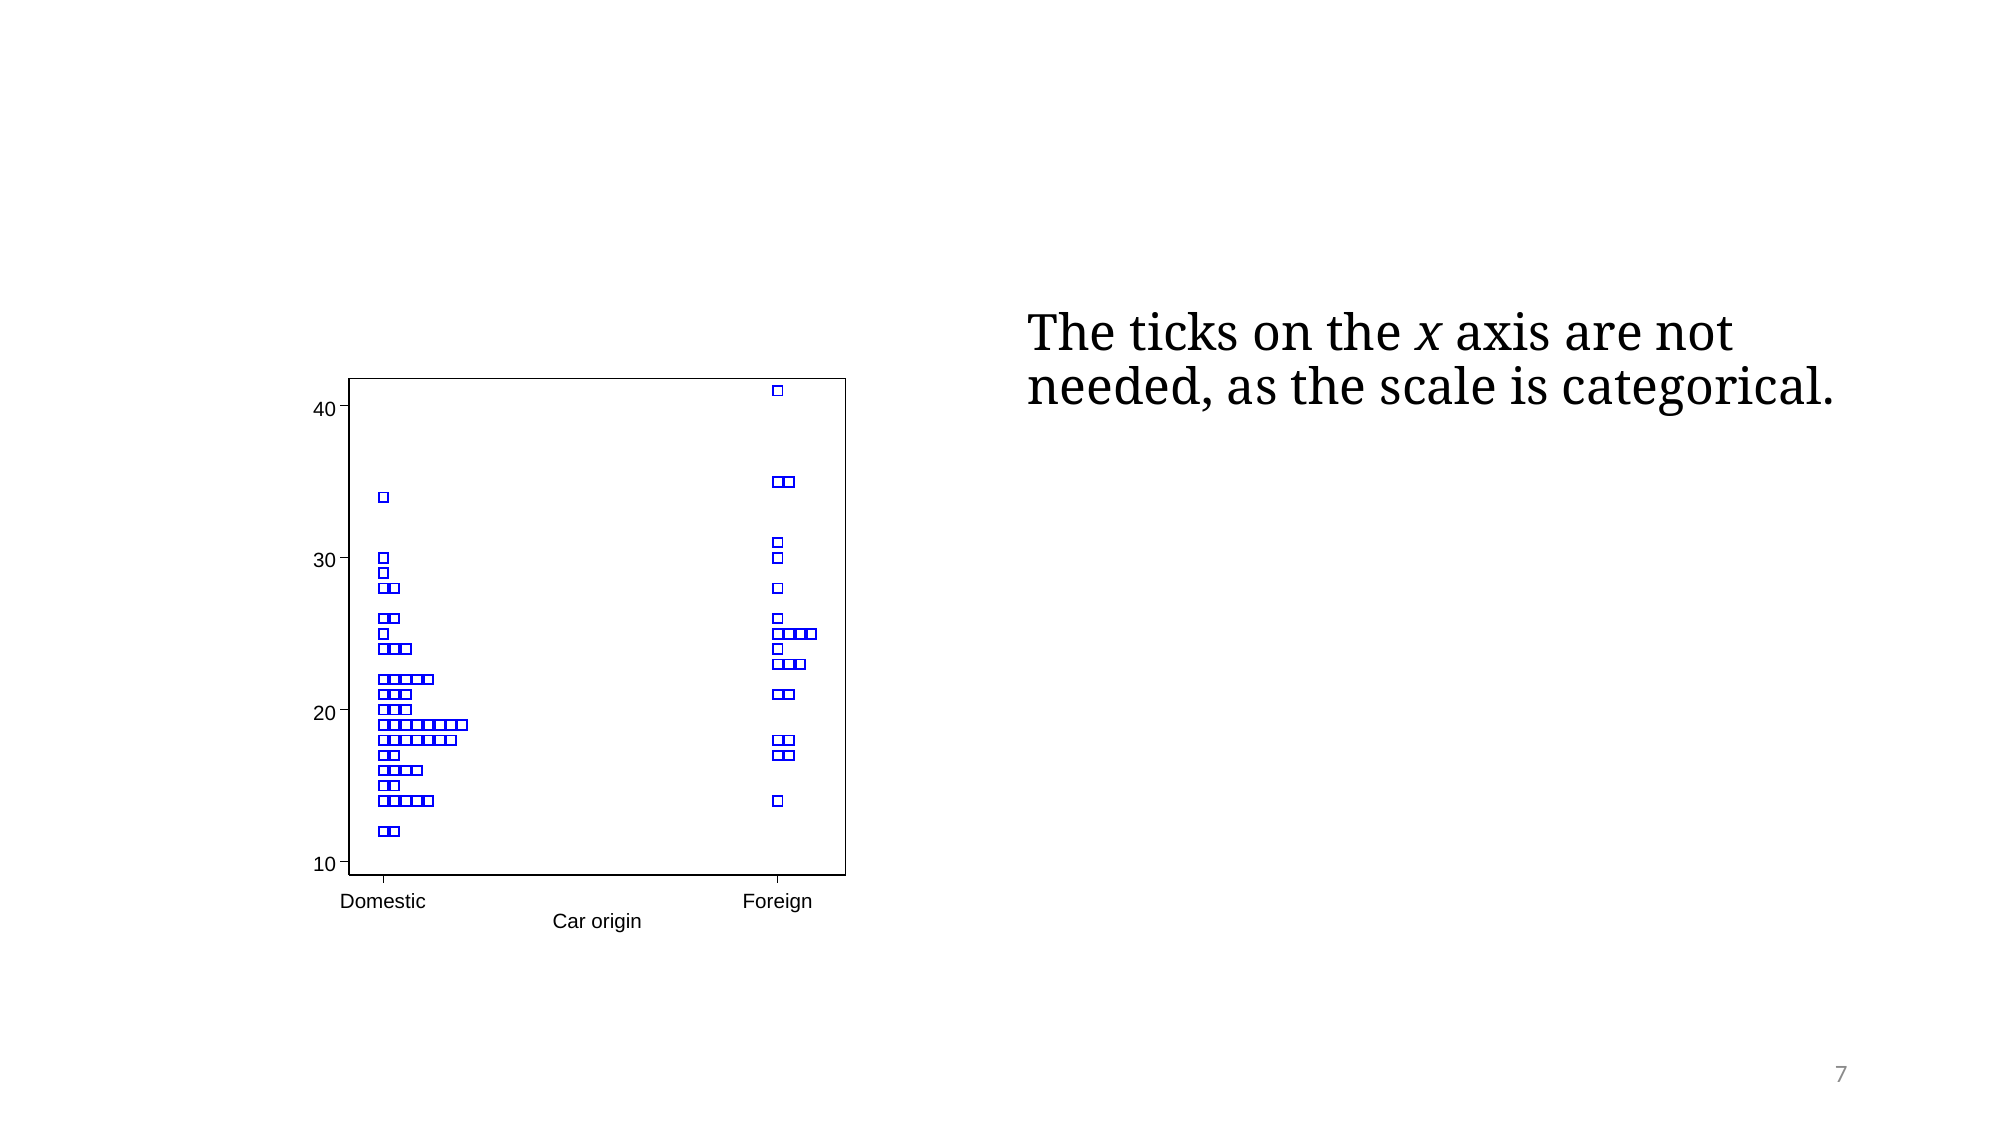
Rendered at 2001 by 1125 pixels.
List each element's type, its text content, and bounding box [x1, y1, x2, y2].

slide_number 7 [1412, 1042, 1863, 1103]
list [149, 356, 975, 957]
list The ticks on the x axis are not needed, as the scale is categorical. [1012, 299, 1863, 1014]
